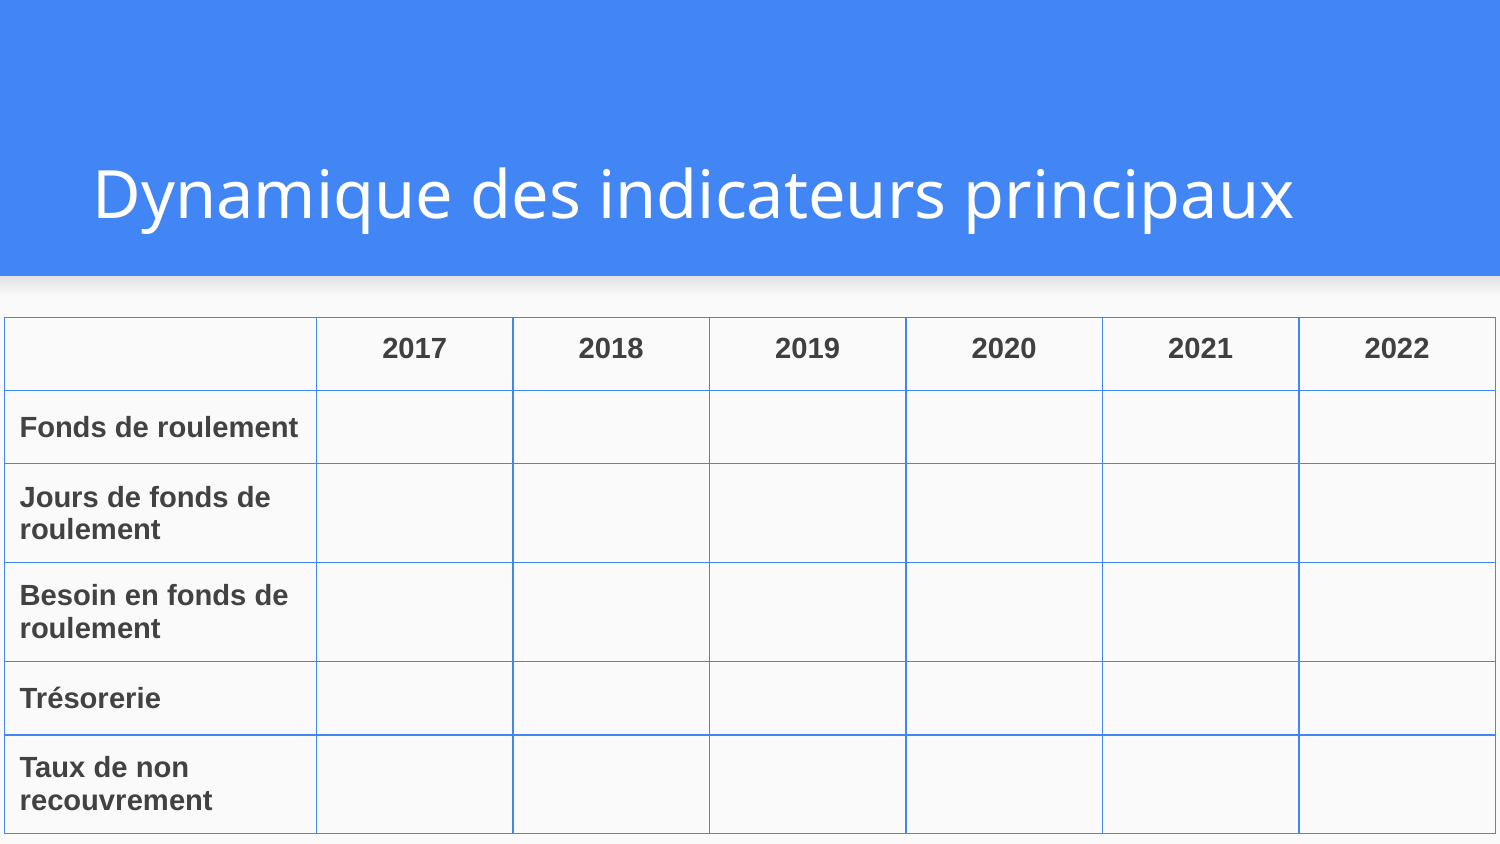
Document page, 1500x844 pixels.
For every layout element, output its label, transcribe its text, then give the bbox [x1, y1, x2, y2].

table_cell [907, 391, 1102, 463]
table_cell [1300, 662, 1495, 734]
table_cell [907, 736, 1102, 833]
table_cell [710, 736, 905, 833]
table_cell [710, 464, 905, 562]
table_cell [710, 391, 905, 463]
table_cell Jours de fonds de roulement [5, 464, 316, 562]
table_cell [1103, 563, 1298, 661]
table_header 2017 [317, 318, 512, 390]
table_header 2022 [1300, 318, 1495, 390]
table_cell [317, 736, 512, 833]
table_cell [514, 563, 709, 661]
table_cell [1103, 391, 1298, 463]
table_cell [317, 563, 512, 661]
table_cell [514, 662, 709, 734]
table_header 2018 [514, 318, 709, 390]
table_cell [1103, 662, 1298, 734]
table_cell [710, 662, 905, 734]
table_cell Taux de non recouvrement [5, 736, 316, 833]
table_cell [1300, 464, 1495, 562]
table_cell [1103, 464, 1298, 562]
table_header 2019 [710, 318, 905, 390]
table_header 2021 [1103, 318, 1298, 390]
table_cell [317, 391, 512, 463]
table_cell [710, 563, 905, 661]
table_cell [317, 662, 512, 734]
table_cell [1300, 563, 1495, 661]
table_cell [907, 464, 1102, 562]
table_cell Fonds de roulement [5, 391, 316, 463]
table_cell [514, 391, 709, 463]
table_cell [1103, 736, 1298, 833]
table_cell [907, 563, 1102, 661]
table_cell Trésorerie [5, 662, 316, 734]
title Dynamique des indicateurs principaux [77, 121, 1427, 248]
table_cell [1300, 391, 1495, 463]
table_cell [514, 464, 709, 562]
table_cell [1300, 736, 1495, 833]
table_header [5, 318, 316, 390]
table_cell Besoin en fonds de roulement [5, 563, 316, 661]
table_cell [317, 464, 512, 562]
table_cell [514, 736, 709, 833]
table_cell [907, 662, 1102, 734]
table_header 2020 [907, 318, 1102, 390]
